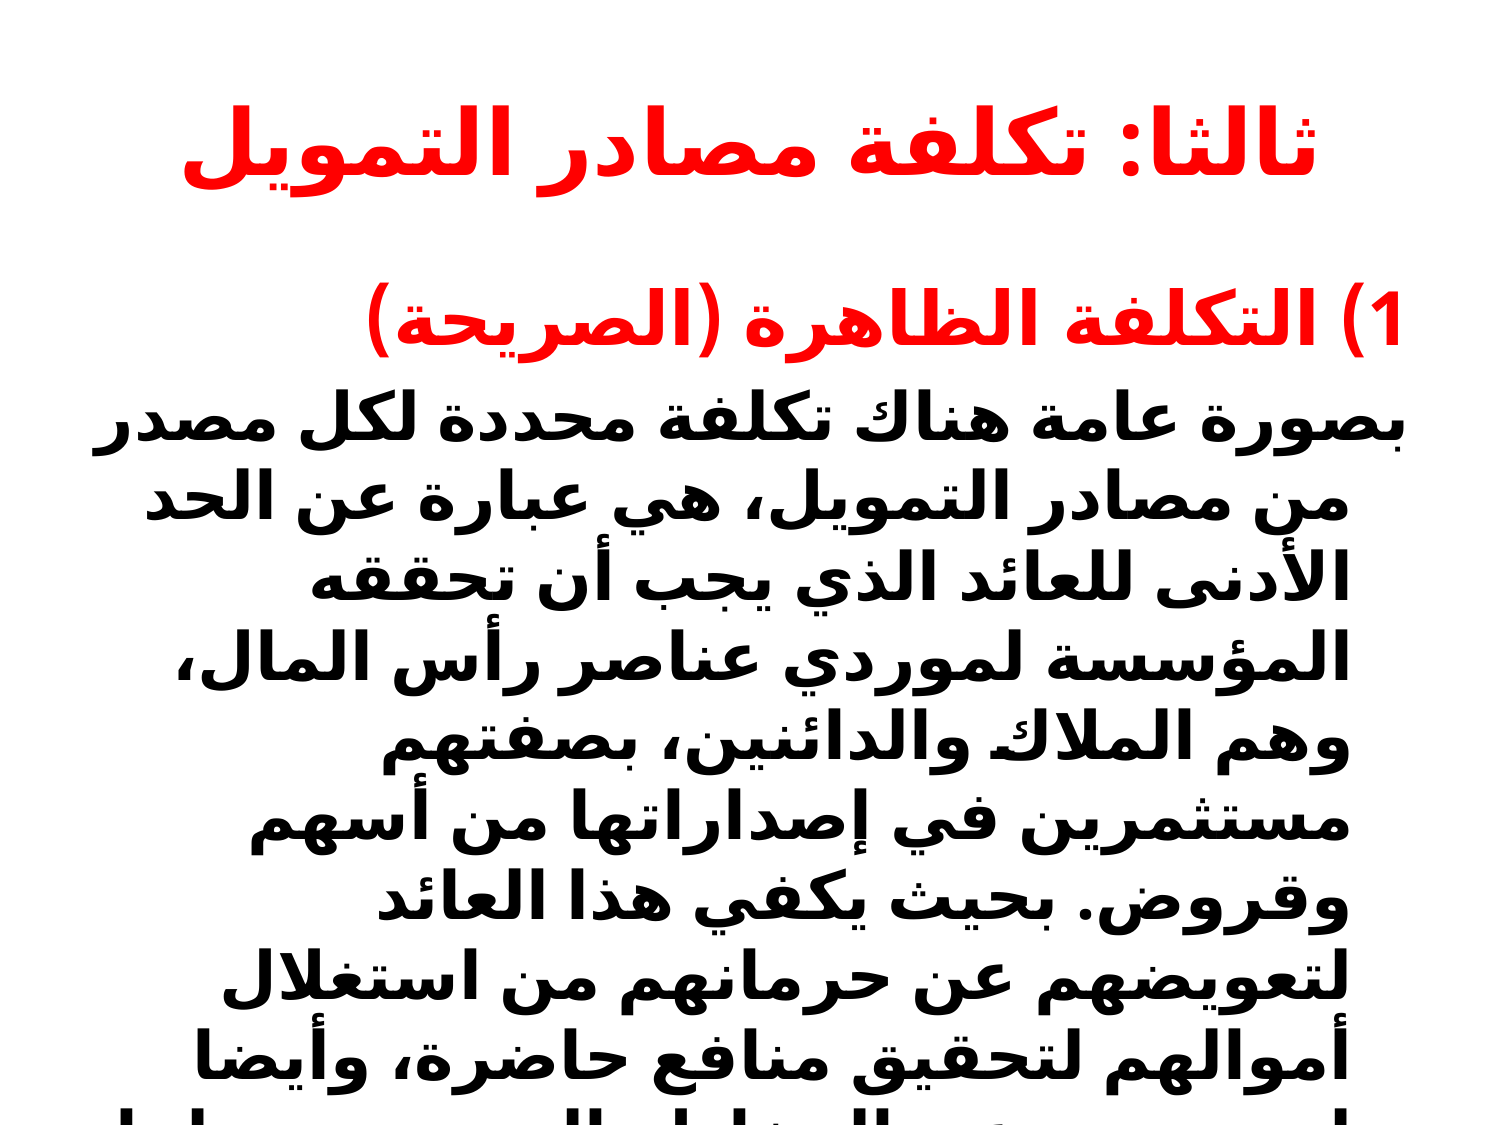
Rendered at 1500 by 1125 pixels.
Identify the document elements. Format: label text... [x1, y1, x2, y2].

title ثالثا: تكلفة مصادر التمويل [75, 45, 1425, 233]
list 1) التكلفة الظاهرة (الصريحة) بصورة عامة هناك تكلفة محددة لكل مصدر من مصادر التمويل، هي عبارة عن الحد الأدنى للعائد الذي يجب أن تحققه المؤسسة لموردي عناصر رأس المال، وهم الملاك والدائنين، بصفتهم مستثمرين في إصداراتها من أسهم وقروض. بحيث يكفي هذا العائد لتعويضهم عن حرمانهم من استغلال أموالهم لتحقيق منافع حاضرة، وأيضا لتعويضهم عن المخاطر التي يتعرض لها عائد استثماراتهم. [75, 262, 1425, 1005]
